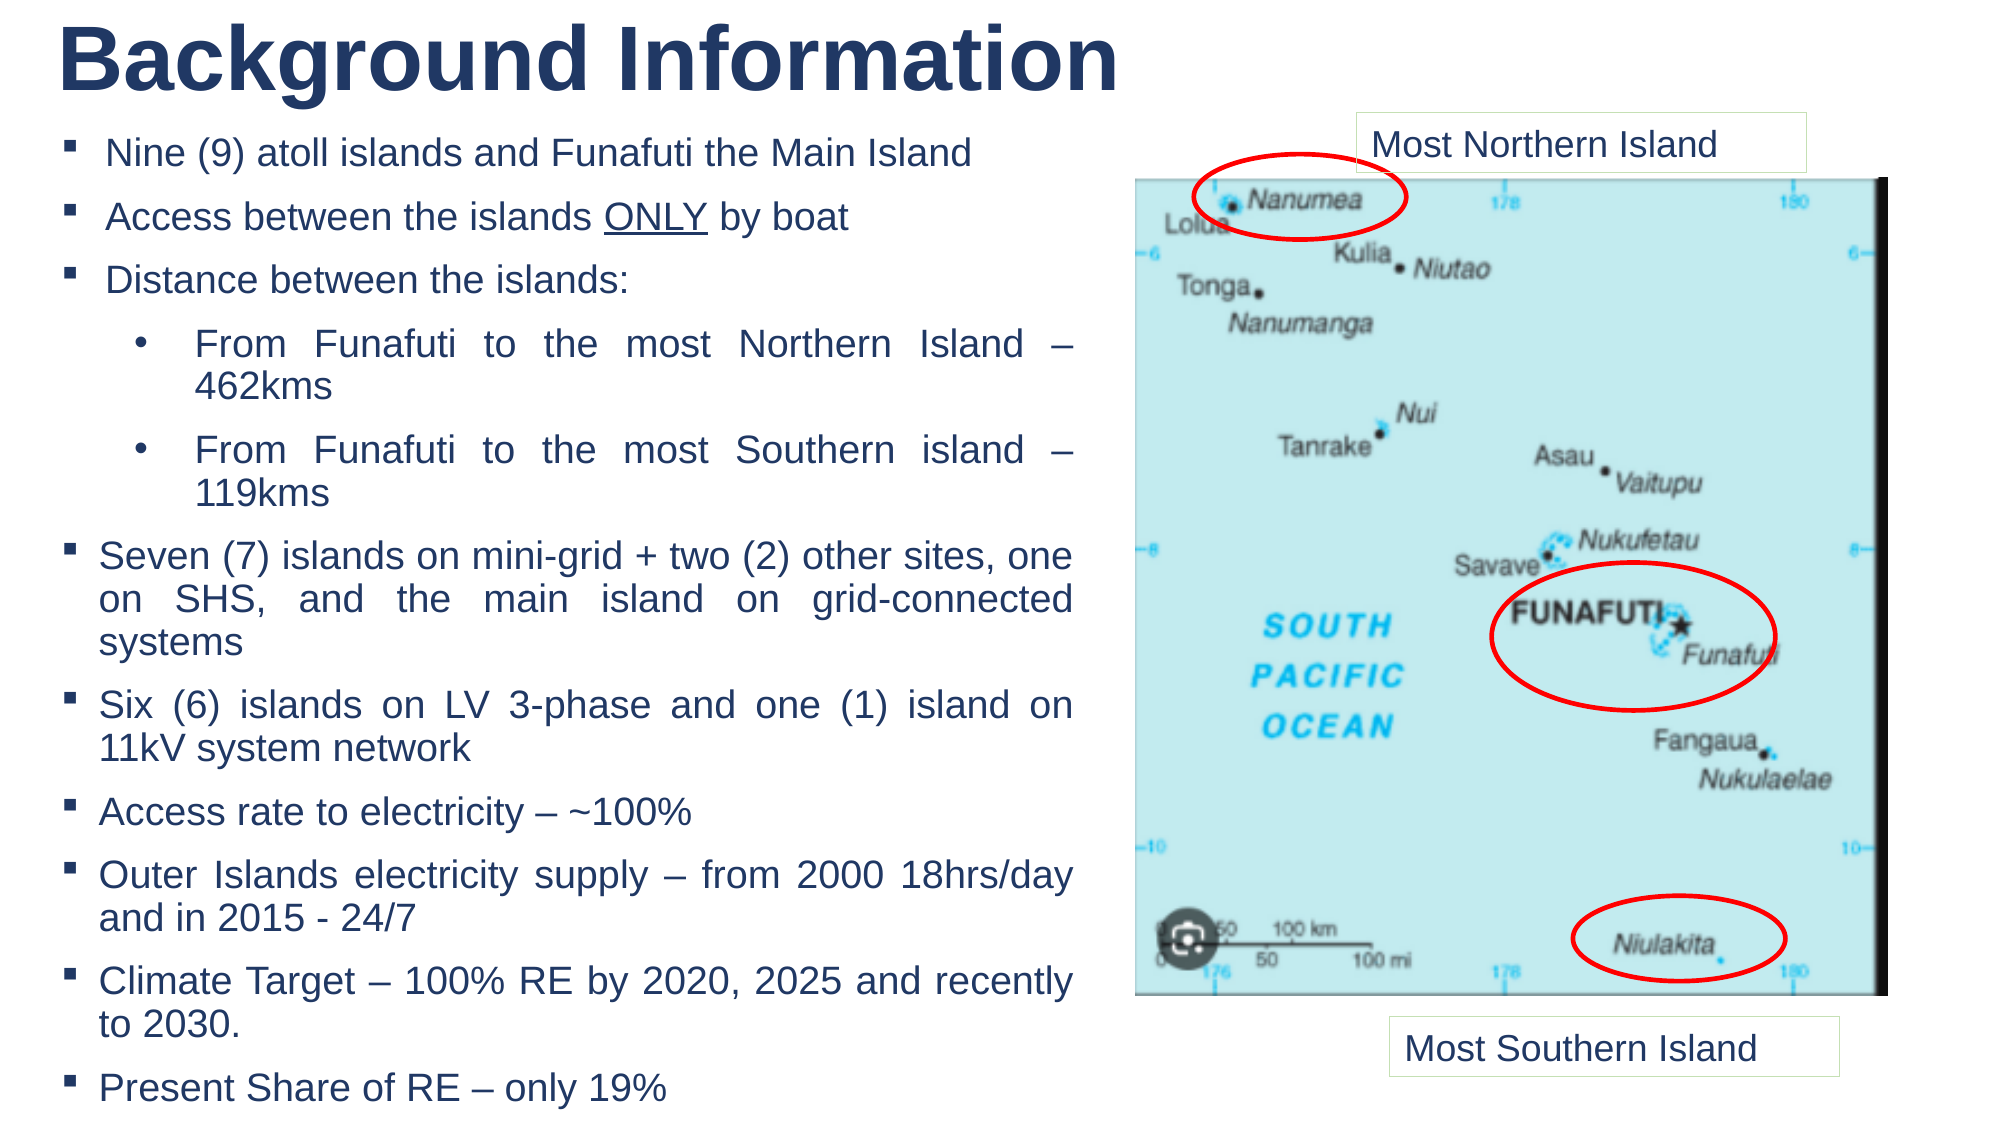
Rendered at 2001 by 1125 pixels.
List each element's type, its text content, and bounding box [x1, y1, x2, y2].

text_box Most Southern Island [1389, 1016, 1840, 1077]
title Background Information [41, 0, 1803, 122]
text_box Most Northern Island [1356, 112, 1807, 173]
picture [1135, 177, 1888, 996]
list Nine (9) atoll islands and Funafuti the Main Island Access between the islands ONLY by boat Distance between the islands: From Funafuti to the most Northern Island – 462kms From Funafuti to the most Southern island – 119kms Seven (7) islands on mini-grid + two (2) other sites, one on SHS, and the main island on grid-connected systems Six (6) islands on LV 3-phase and one (1) island on 11kV system network Access rate to electricity – ~100% Outer Islands electricity supply – from 2000 18hrs/day and in 2015 - 24/7 Climate Target – 100% RE by 2020, 2025 and recently to 2030. Present Share of RE – only 19% [46, 125, 1090, 1125]
text_box [1204, 153, 1396, 177]
